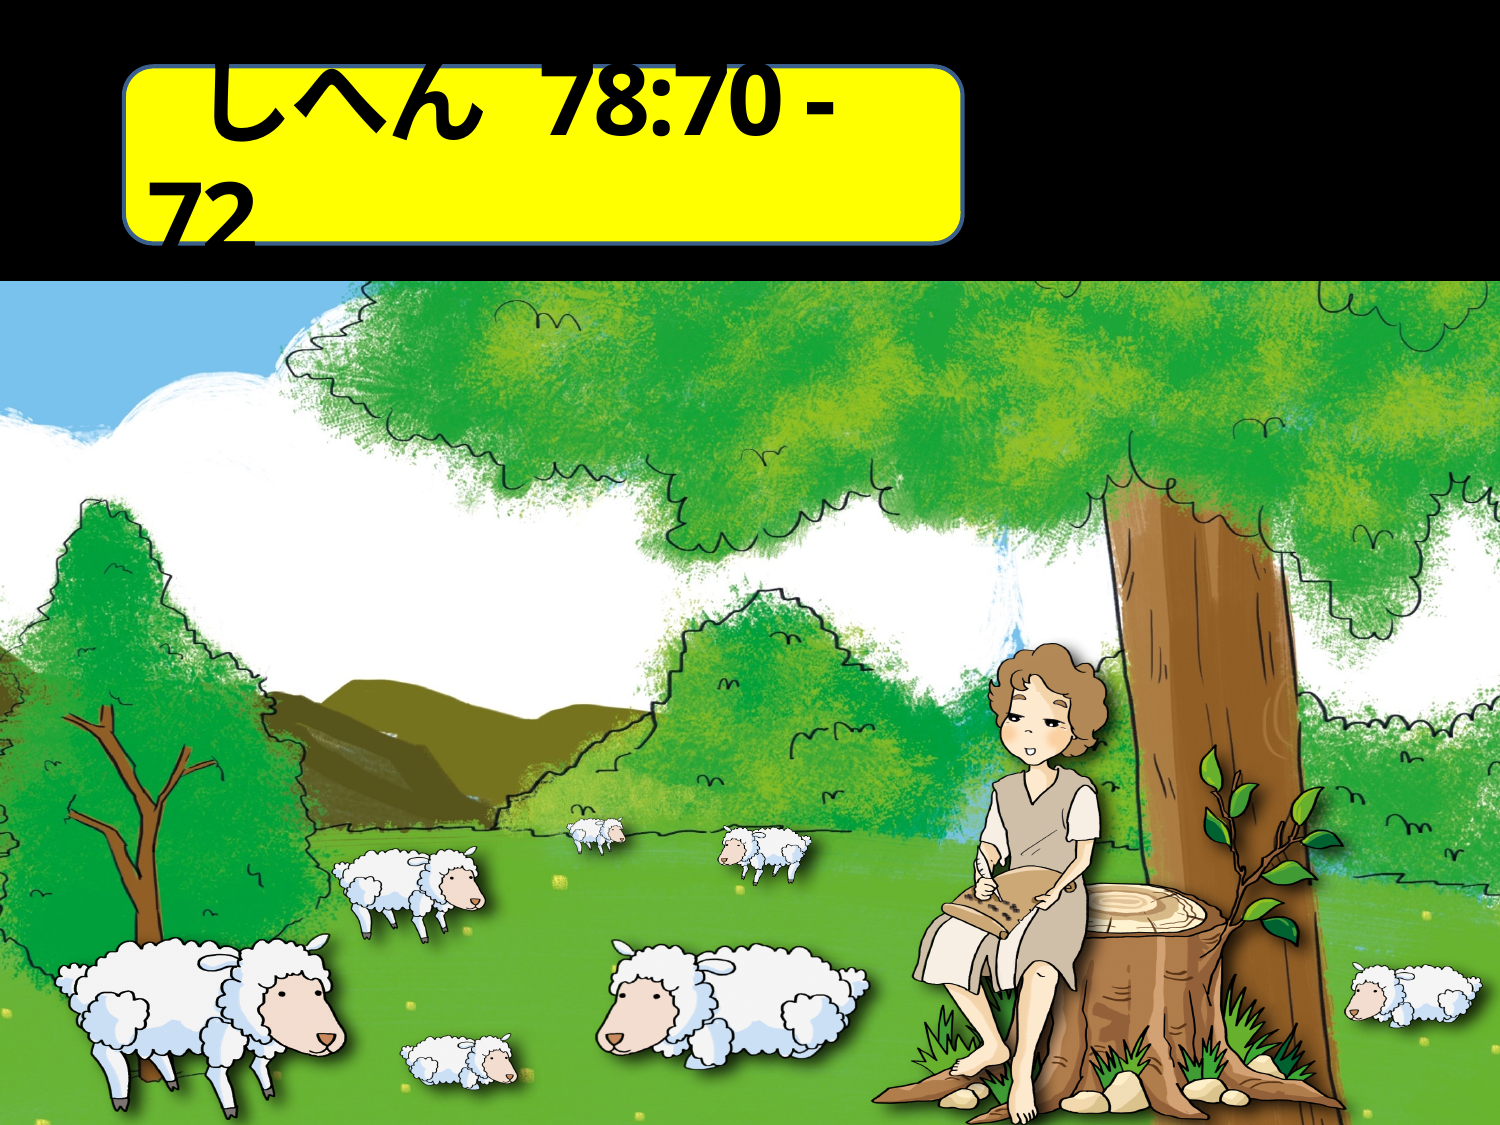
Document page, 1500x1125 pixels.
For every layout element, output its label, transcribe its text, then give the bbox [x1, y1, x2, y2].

text_box しへん 78:70 - 72 [121, 64, 965, 246]
picture [0, 281, 1500, 1125]
